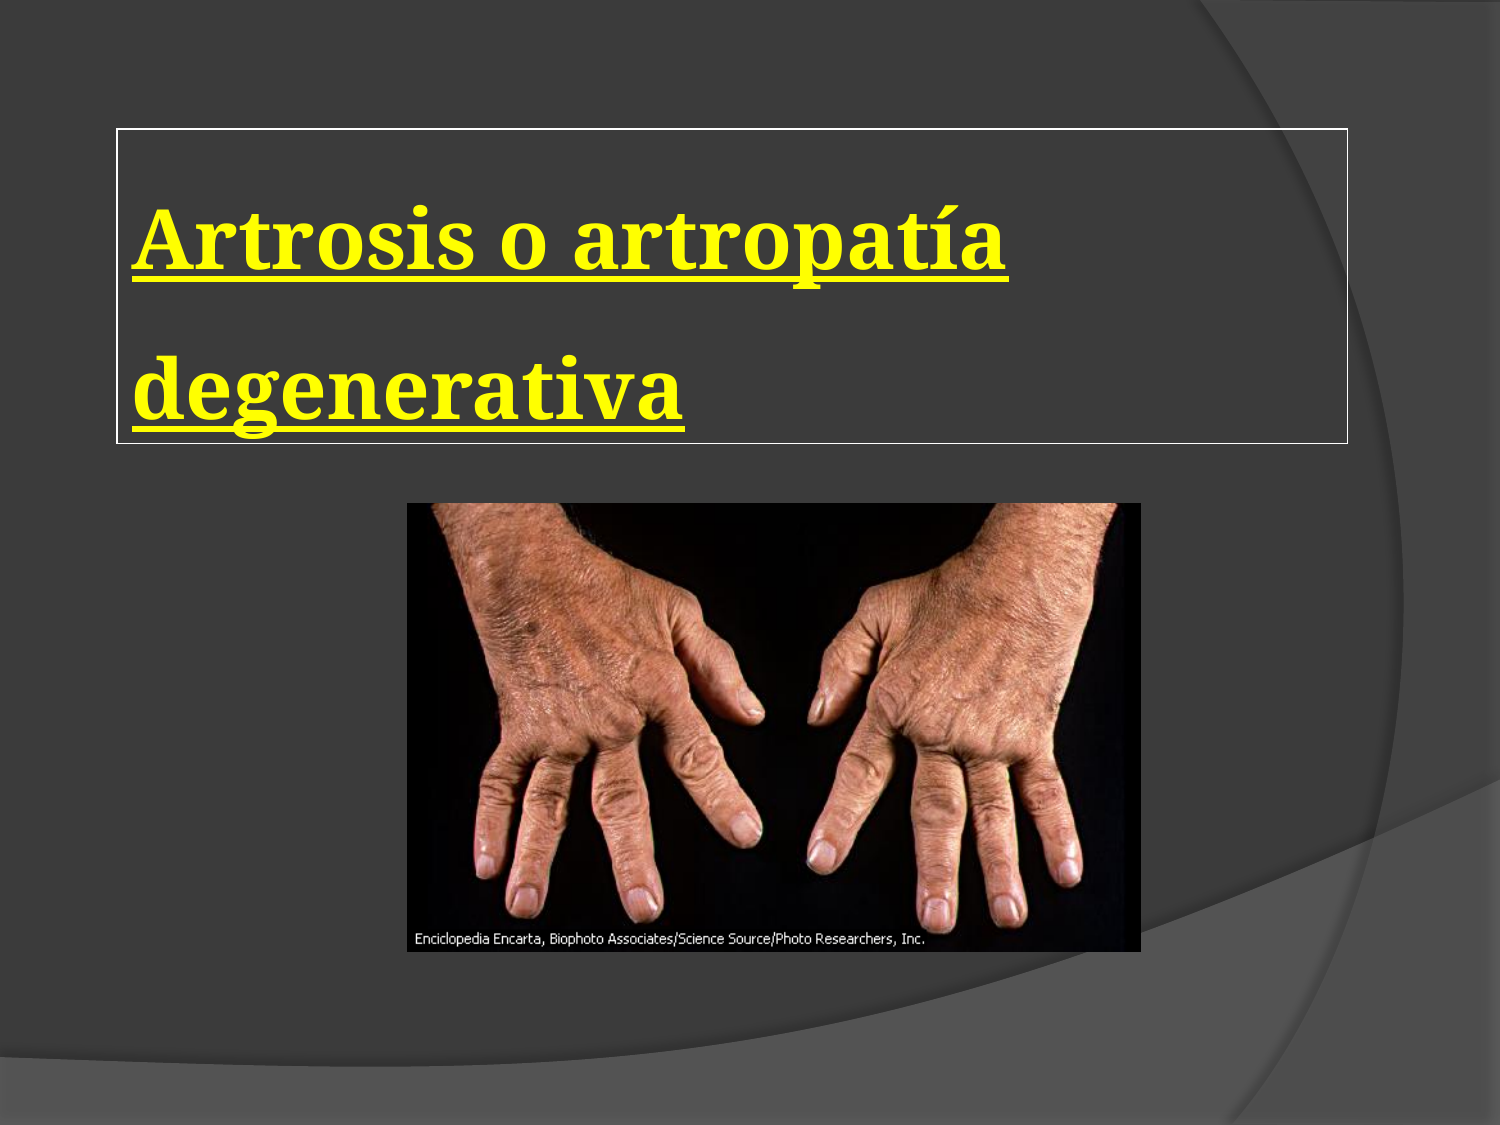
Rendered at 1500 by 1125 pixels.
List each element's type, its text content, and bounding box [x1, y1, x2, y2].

text_box Artrosis o artropatía degenerativa [117, 128, 1348, 444]
picture [407, 503, 1141, 953]
